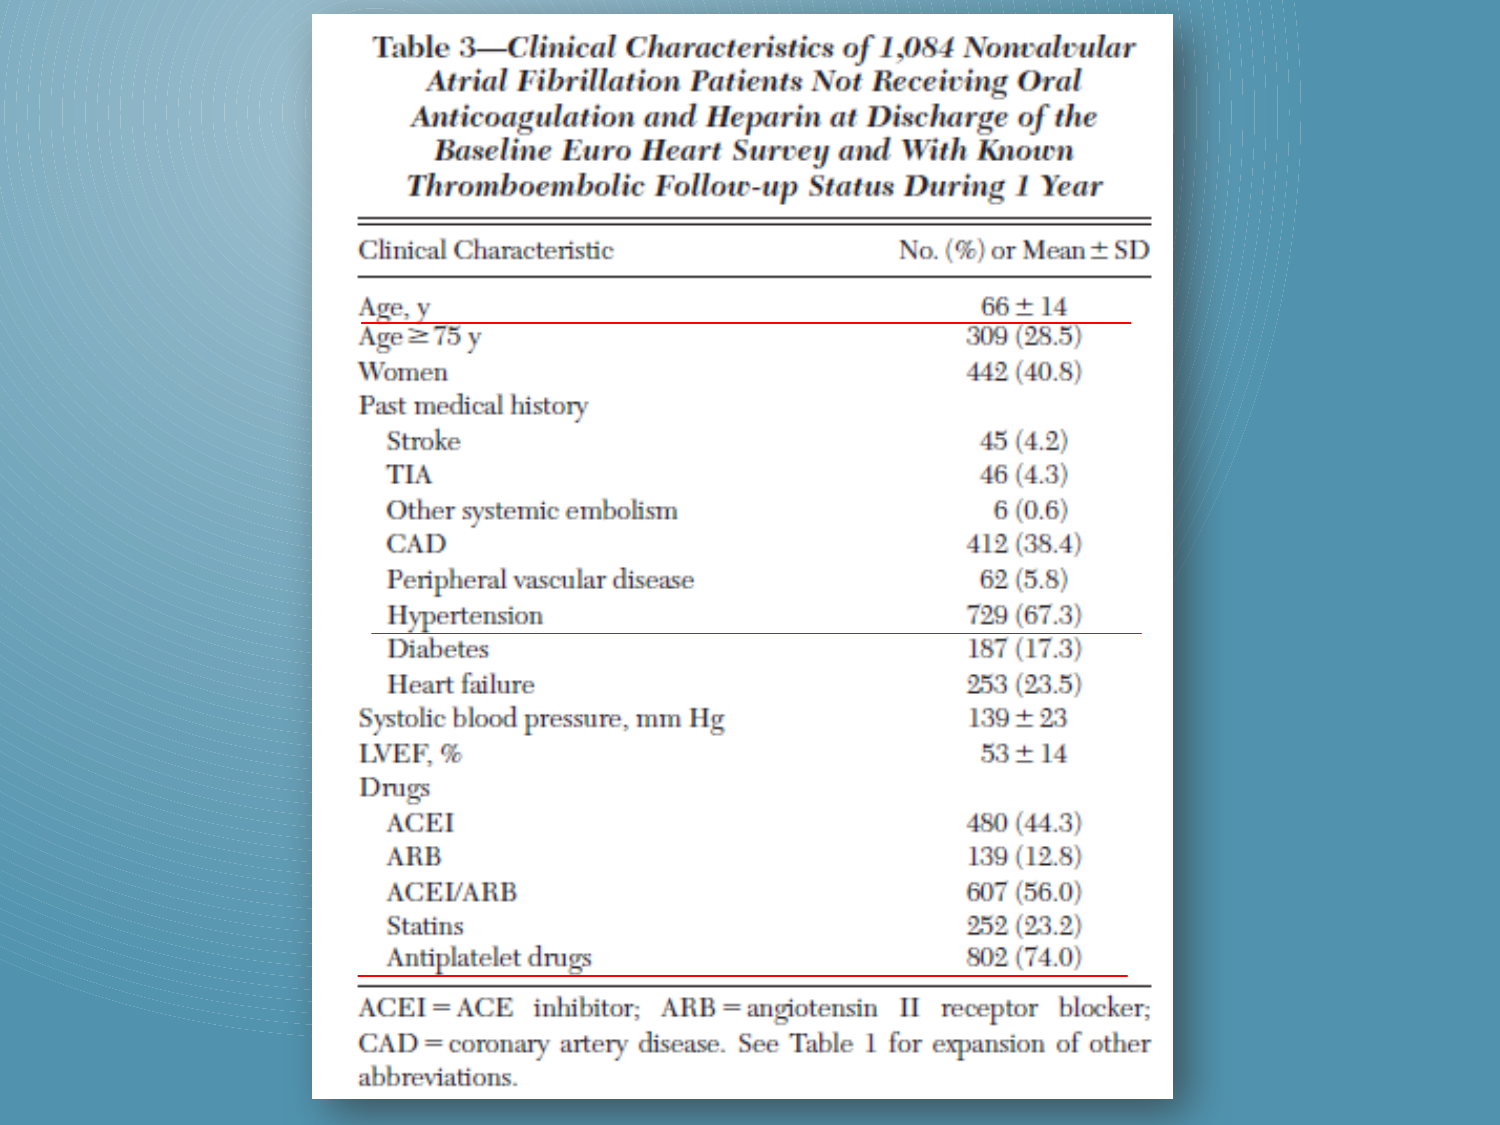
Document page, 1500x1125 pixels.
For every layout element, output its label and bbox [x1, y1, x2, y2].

picture [312, 14, 1173, 1099]
